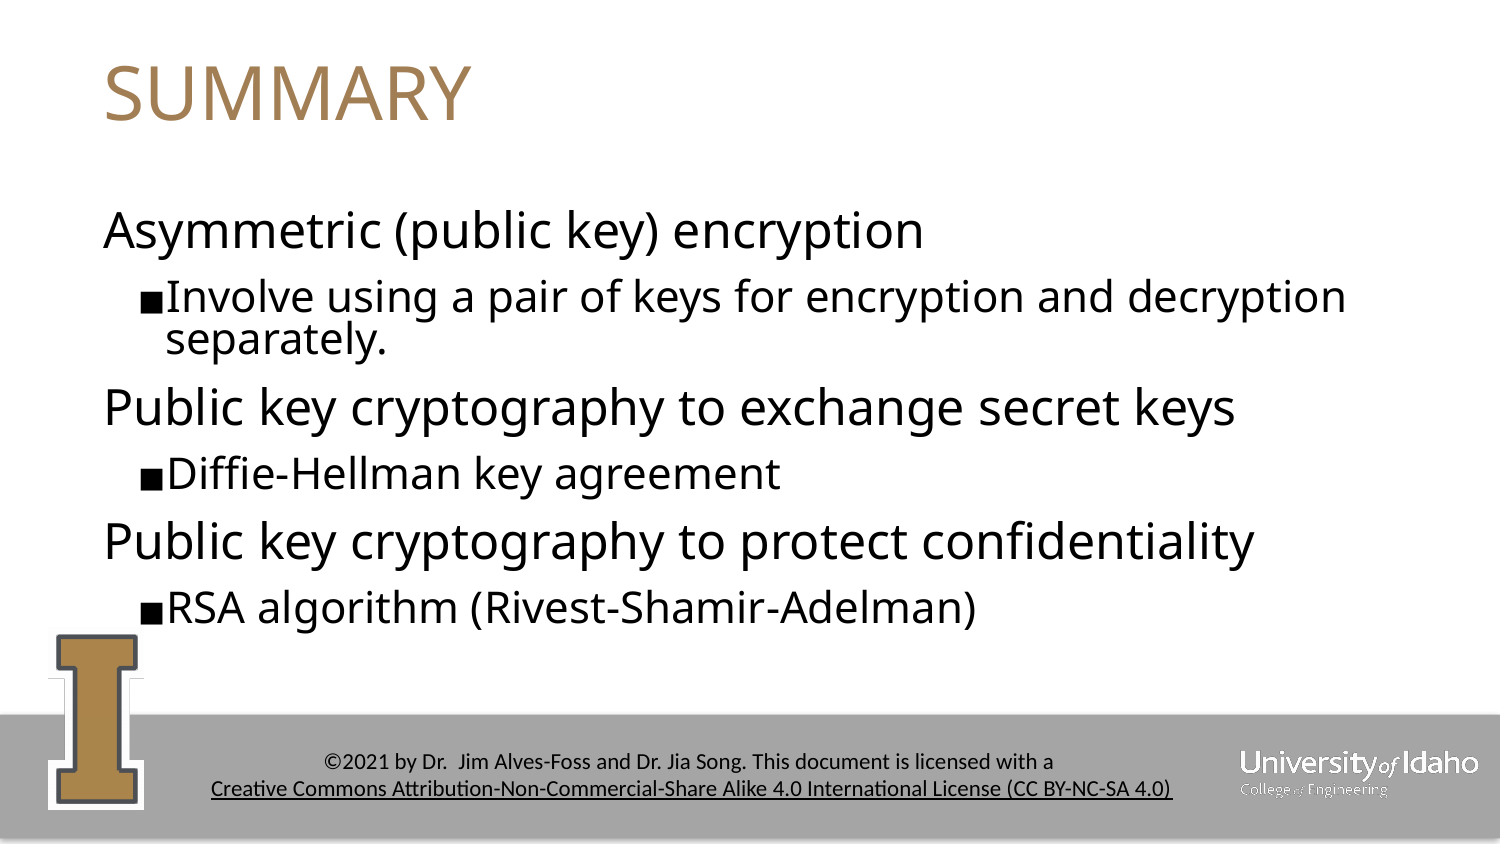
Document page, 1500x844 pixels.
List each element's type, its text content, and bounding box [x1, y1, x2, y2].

title SUMMARY [103, 44, 1397, 158]
picture [48, 627, 144, 810]
picture [1118, 658, 1500, 844]
list Asymmetric (public key) encryption Involve using a pair of keys for encryption and decryption separately. Public key cryptography to exchange secret keys Diffie-Hellman key agreement Public key cryptography to protect confidentiality RSA algorithm (Rivest-Shamir-Adelman) [103, 205, 1397, 760]
